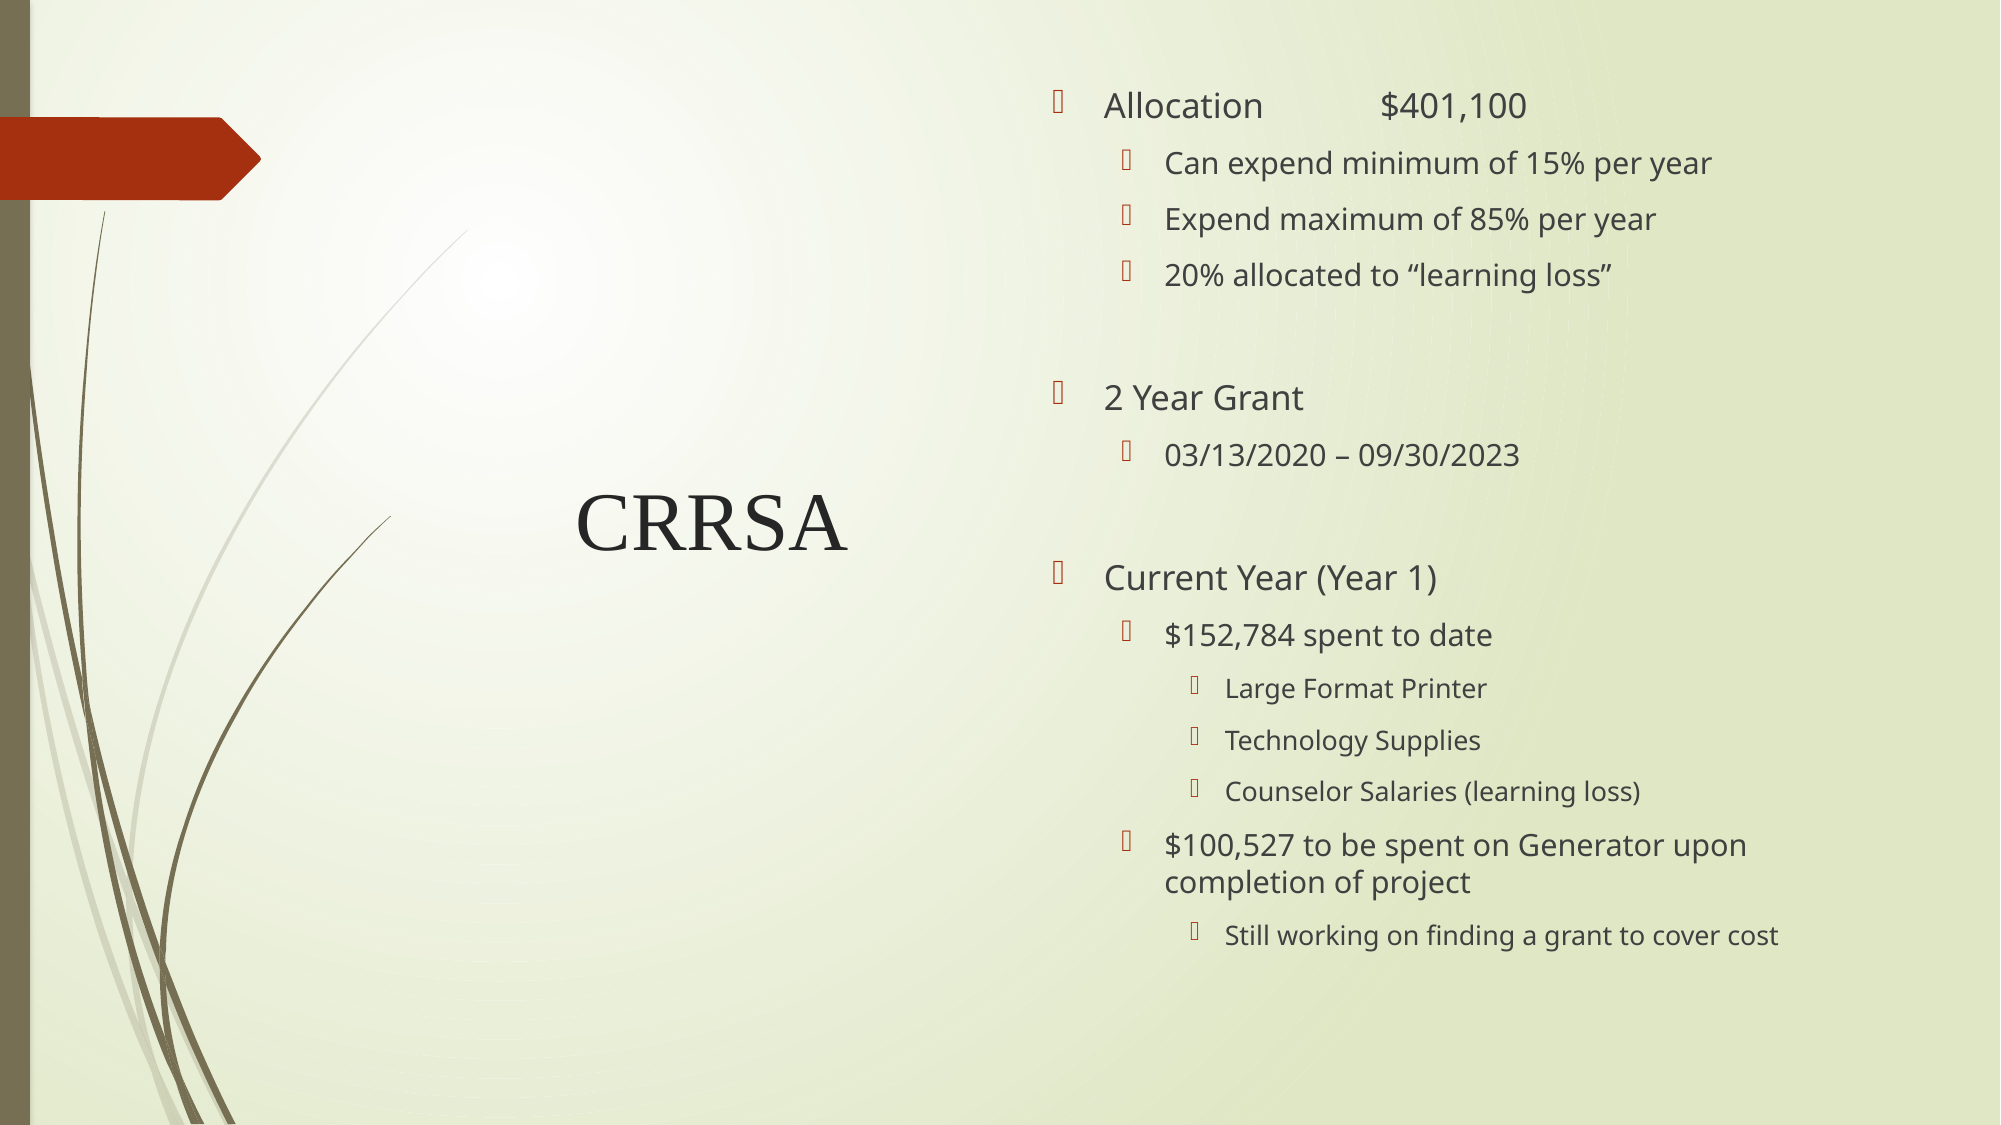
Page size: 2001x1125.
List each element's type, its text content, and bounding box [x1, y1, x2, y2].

list Allocation $401,100 Can expend minimum of 15% per year Expend maximum of 85% per year 20% allocated to “learning loss” 2 Year Grant 03/13/2020 – 09/30/2023 Current Year (Year 1) $152,784 spent to date Large Format Printer Technology Supplies Counselor Salaries (learning loss) $100,527 to be spent on Generator upon completion of project Still working on finding a grant to cover cost [1037, 73, 1888, 962]
title CRRSA [424, 73, 1000, 962]
